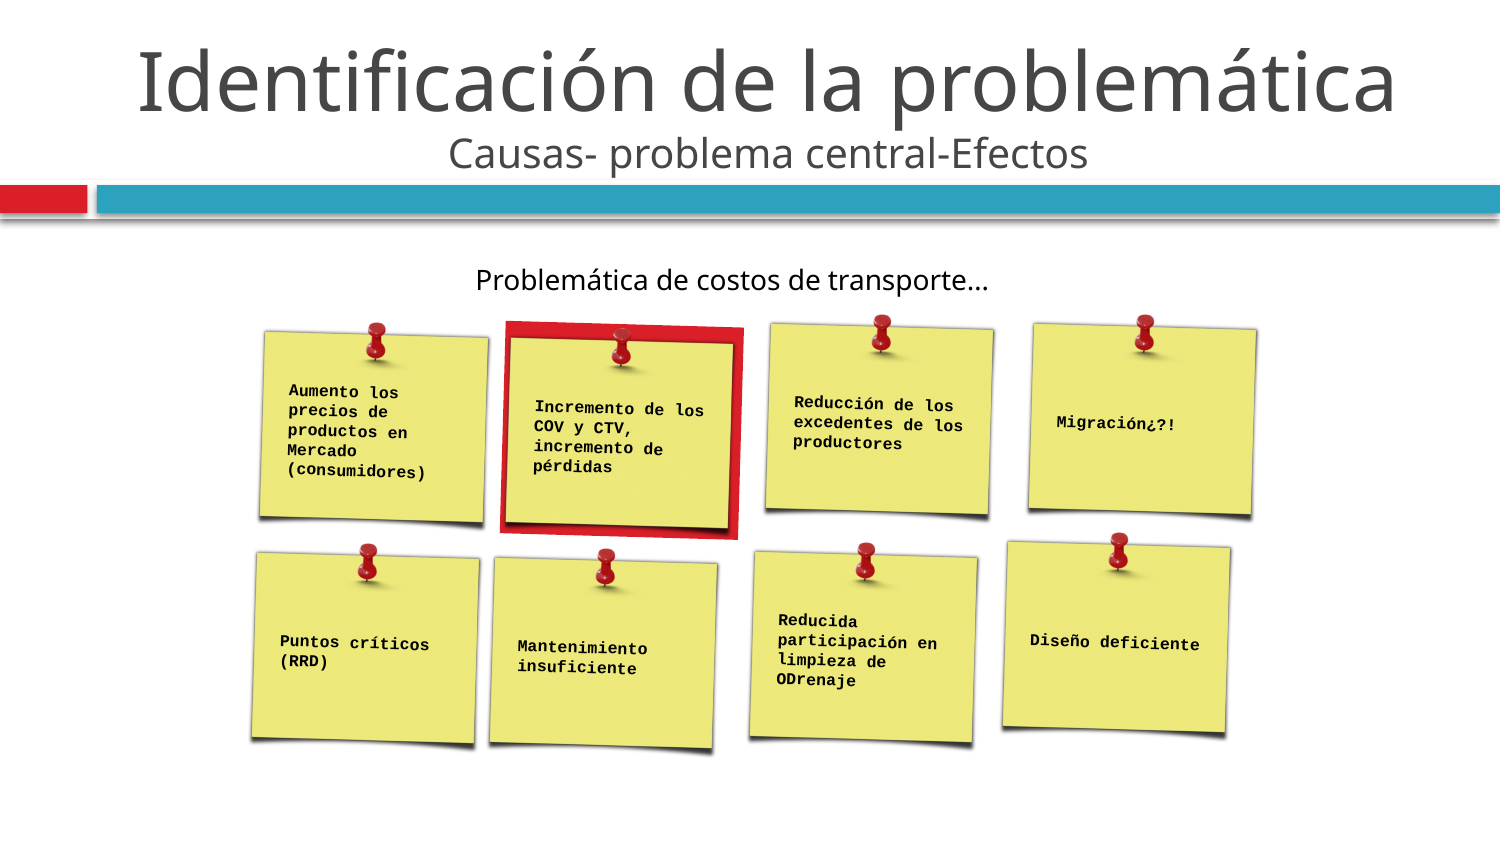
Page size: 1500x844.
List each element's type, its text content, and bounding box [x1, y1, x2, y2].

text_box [502, 323, 742, 537]
title Identificación de la problemática Causas- problema central-Efectos [99, 19, 1438, 185]
text_box Problemática de costos de transporte… [460, 254, 1005, 304]
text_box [491, 543, 726, 757]
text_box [745, 537, 985, 751]
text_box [998, 527, 1238, 741]
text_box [248, 538, 488, 752]
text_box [762, 309, 1002, 523]
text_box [256, 317, 496, 531]
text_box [1025, 309, 1265, 523]
